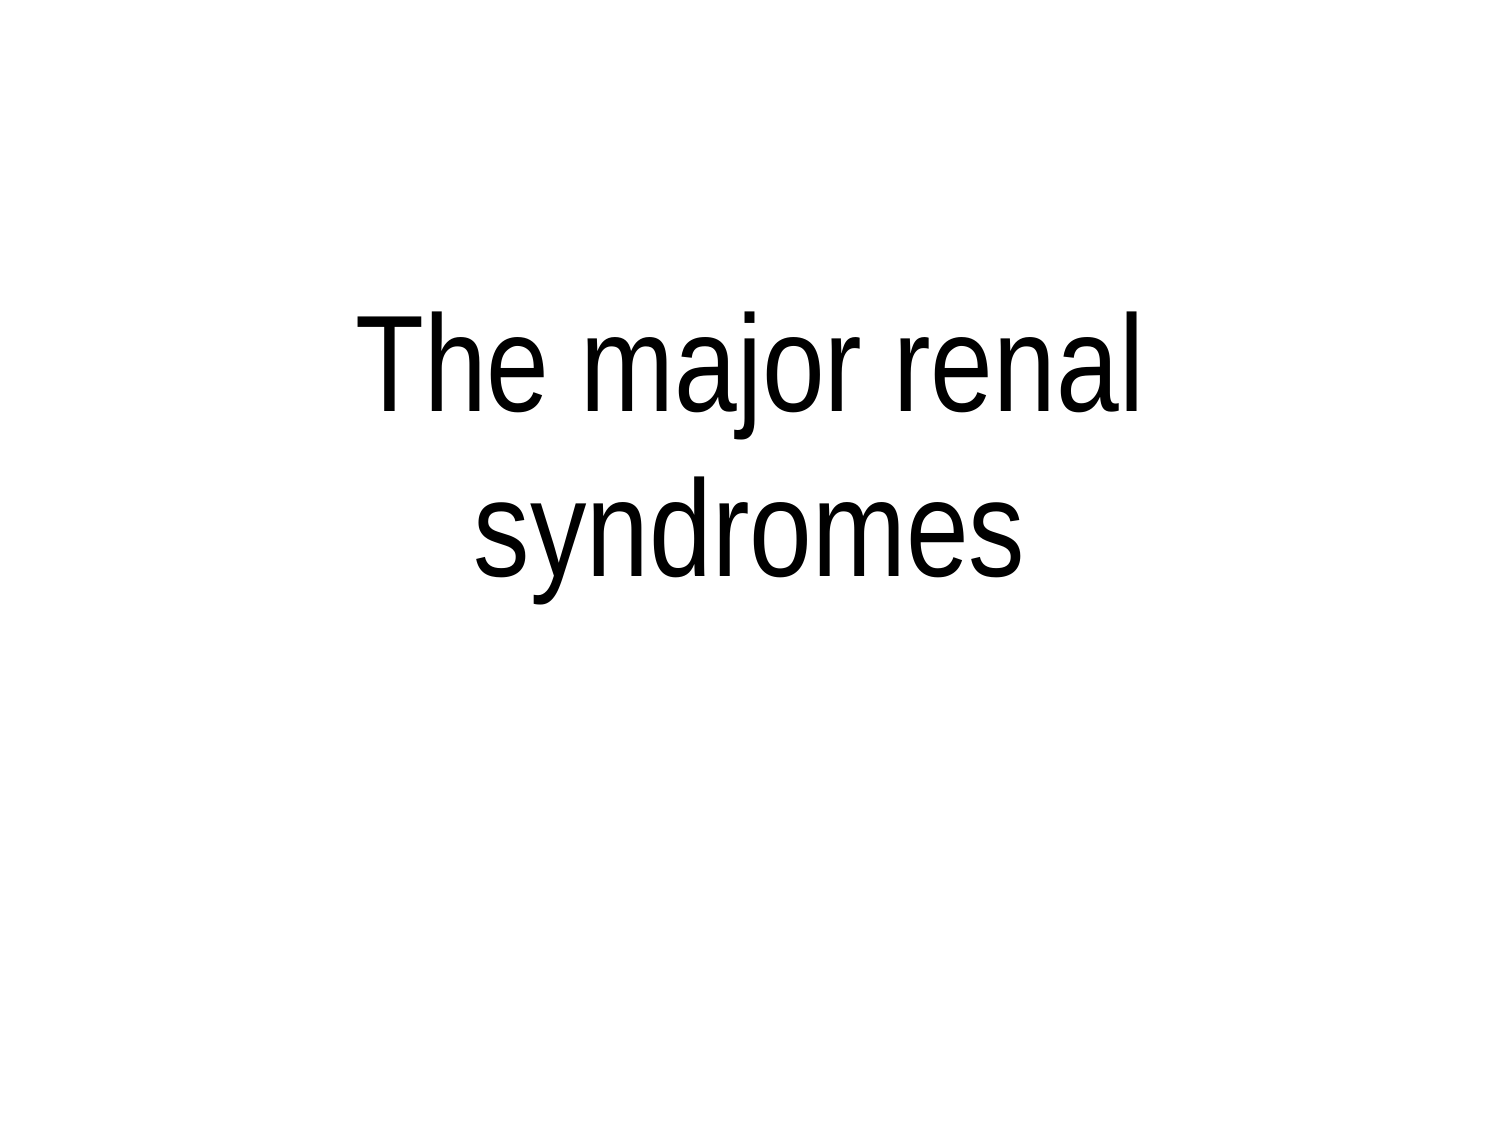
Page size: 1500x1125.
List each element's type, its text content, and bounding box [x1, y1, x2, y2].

title The major renal syndromes [50, 287, 1450, 591]
